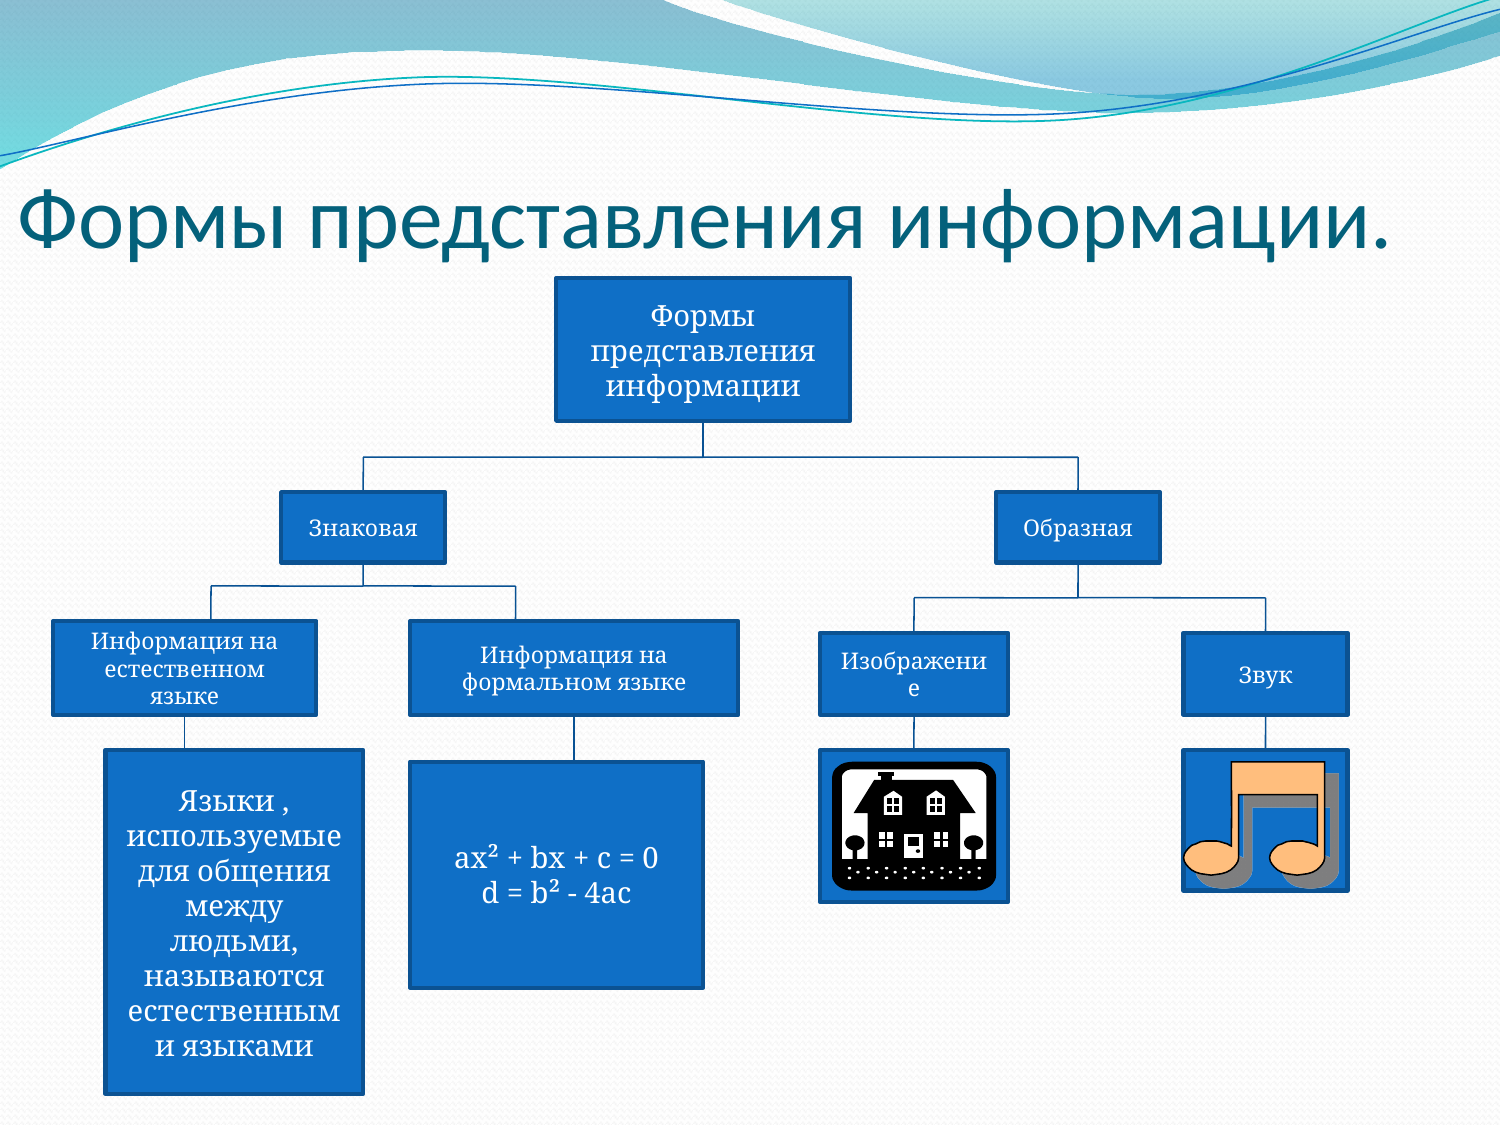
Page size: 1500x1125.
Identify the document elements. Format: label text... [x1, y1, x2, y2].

text_box [1183, 761, 1325, 876]
picture [831, 761, 997, 891]
text_box [818, 748, 1010, 904]
text_box ax² + bx + c = 0 d = b² - 4ac [408, 760, 705, 990]
text_box Информация на естественном языке [51, 619, 318, 717]
title Формы представления информации. [17, 78, 1500, 266]
text_box Изображение [818, 631, 1010, 717]
text_box Языки , используемые для общения между людьми, называются естественными языками [103, 748, 365, 1096]
text_box [1181, 748, 1350, 893]
text_box Информация на формальном языке [408, 619, 740, 717]
text_box Образная [994, 490, 1162, 565]
text_box Формы представления информации [554, 276, 852, 423]
text_box Знаковая [279, 490, 447, 565]
text_box Звук [1181, 631, 1350, 717]
